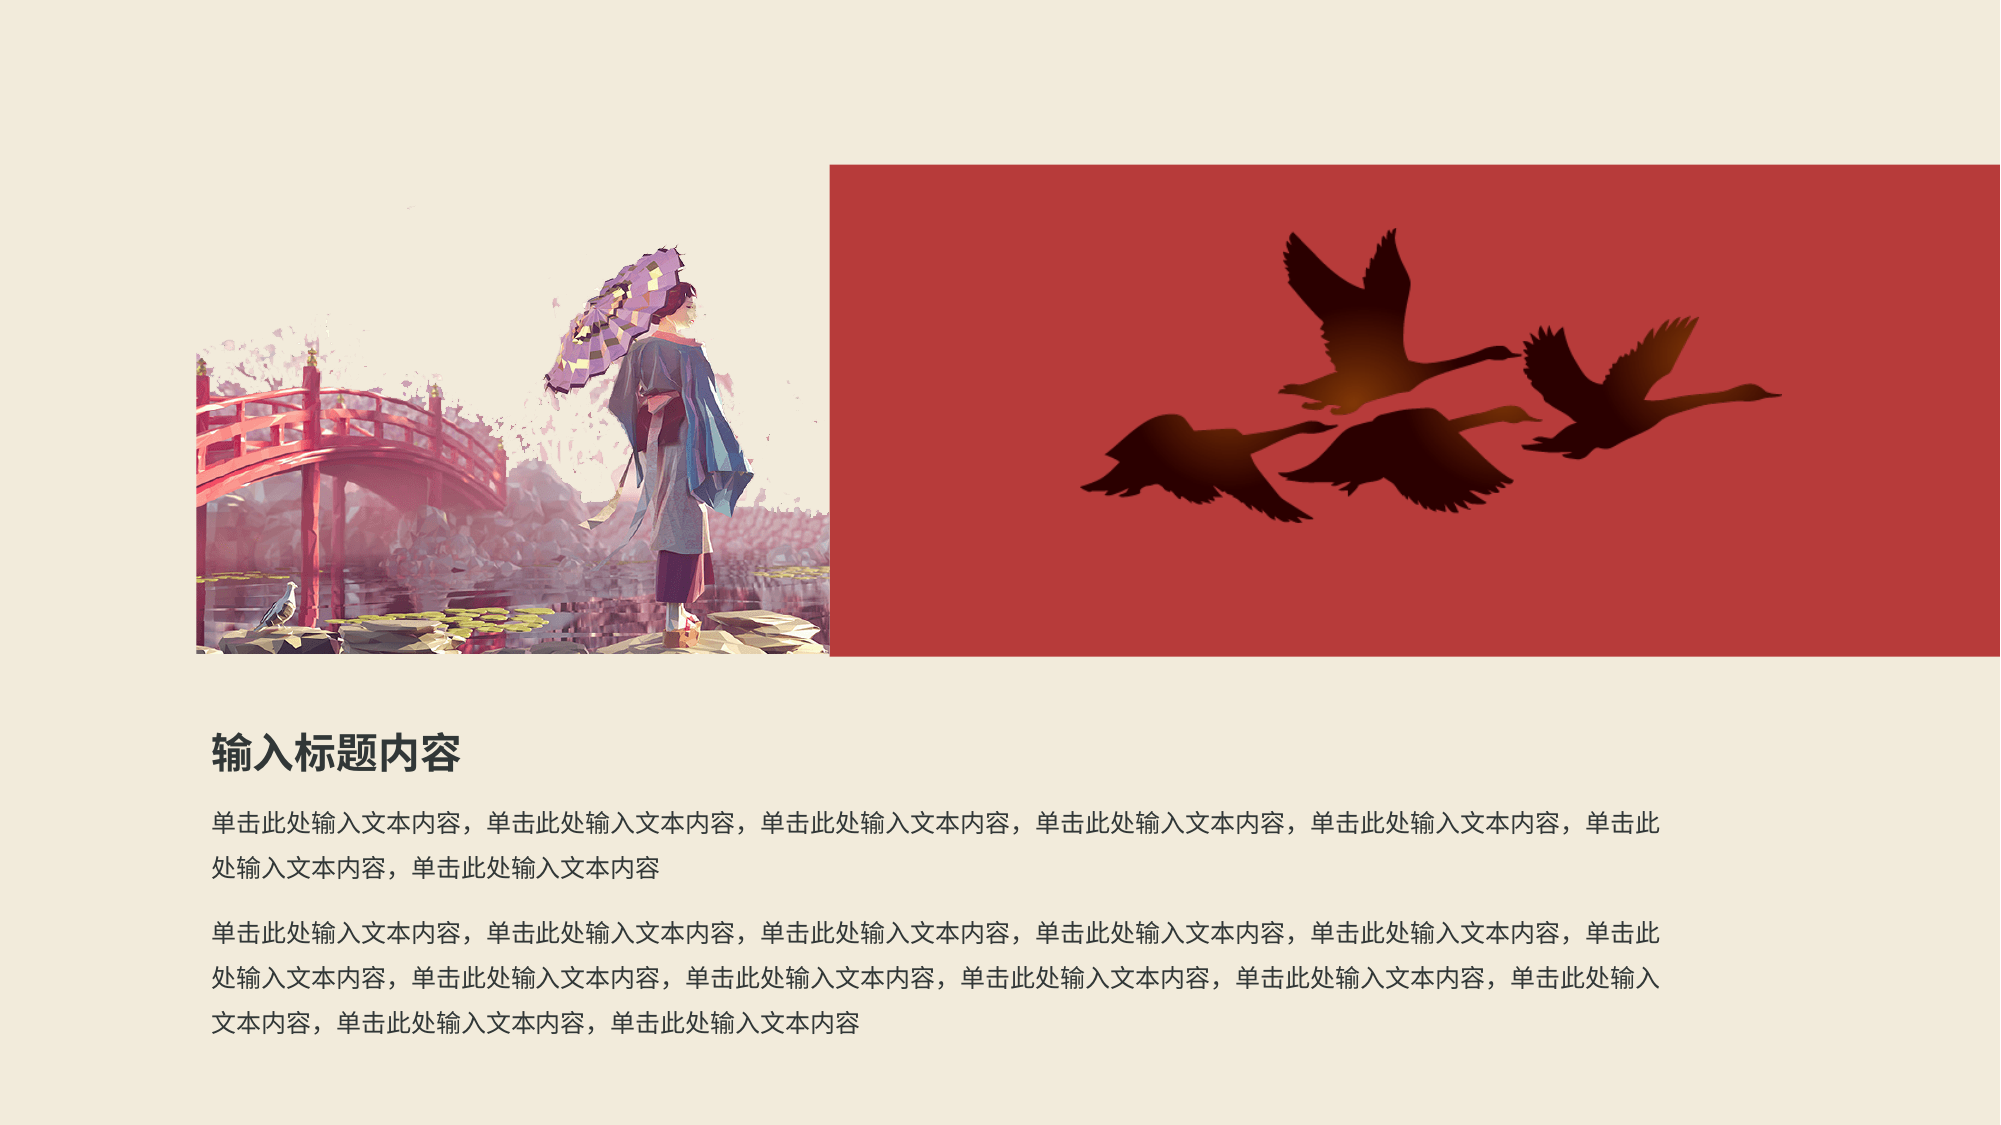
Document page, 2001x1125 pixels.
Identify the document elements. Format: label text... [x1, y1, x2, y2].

picture [196, 203, 830, 654]
text_box [829, 163, 2000, 658]
picture [1080, 228, 1782, 629]
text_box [196, 719, 1685, 886]
text_box 单击此处输入文本内容，单击此处输入文本内容，单击此处输入文本内容，单击此处输入文本内容，单击此处输入文本内容，单击此处输入文本内容，单击此处输入文本内容，单击此处输入文本内容，单击此处输入文本内容，单击此处输入文本内容，单击此处输入文本内容，单击此处输入文本内容，单击此处输入文本内容 [196, 895, 1685, 1045]
